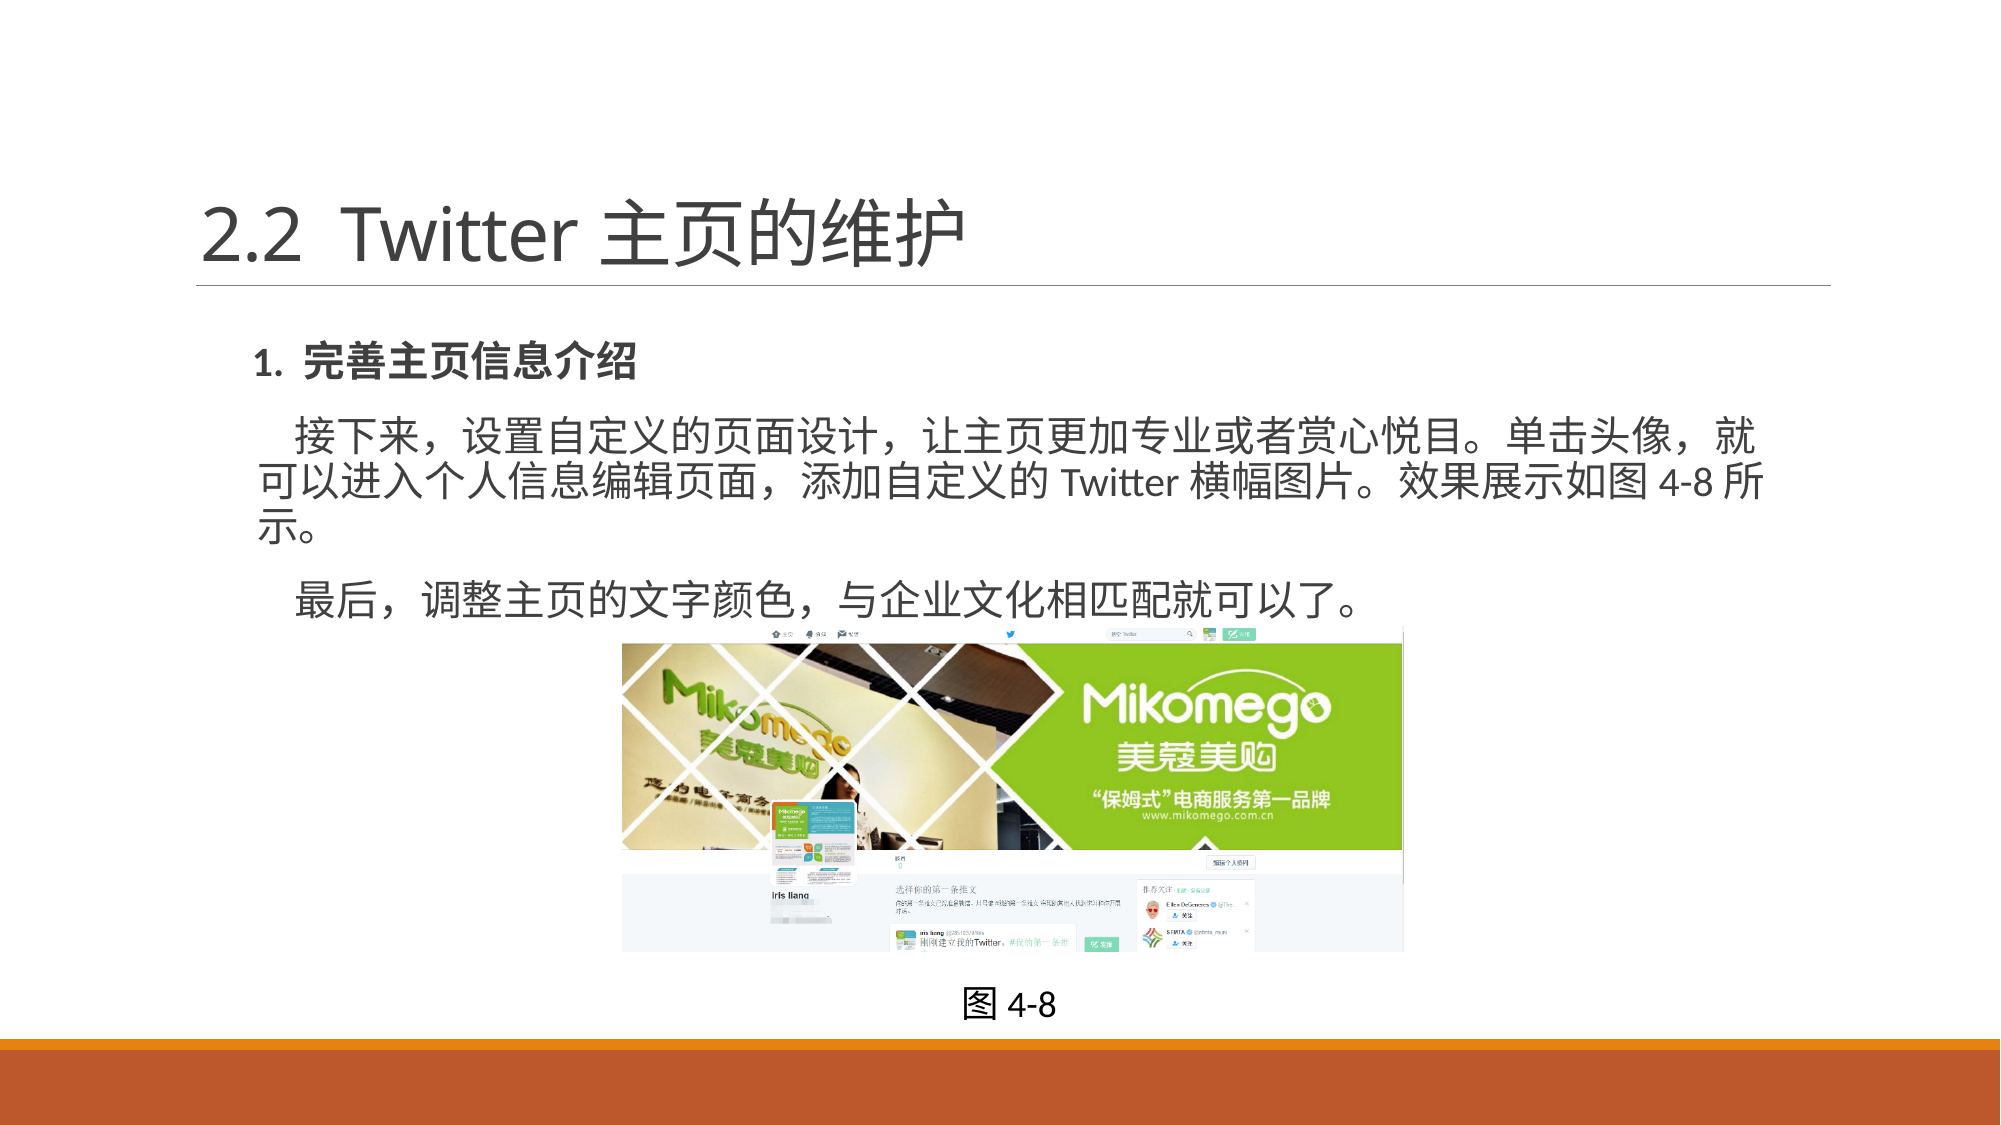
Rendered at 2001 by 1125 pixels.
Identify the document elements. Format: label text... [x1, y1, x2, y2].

title 2.2 Twitter主页的维护 [185, 46, 1836, 285]
text_box 图4-8 [946, 972, 1076, 1033]
list 1. 完善主页信息介绍 接下来，设置自定义的页面设计，让主页更加专业或者赏心悦目。单击头像，就可以进入个人信息编辑页面，添加自定义的Twitter横幅图片。效果展示如图4-8所示。 最后，调整主页的文字颜色，与企业文化相匹配就可以了。 [242, 333, 1784, 740]
picture [621, 626, 1405, 952]
